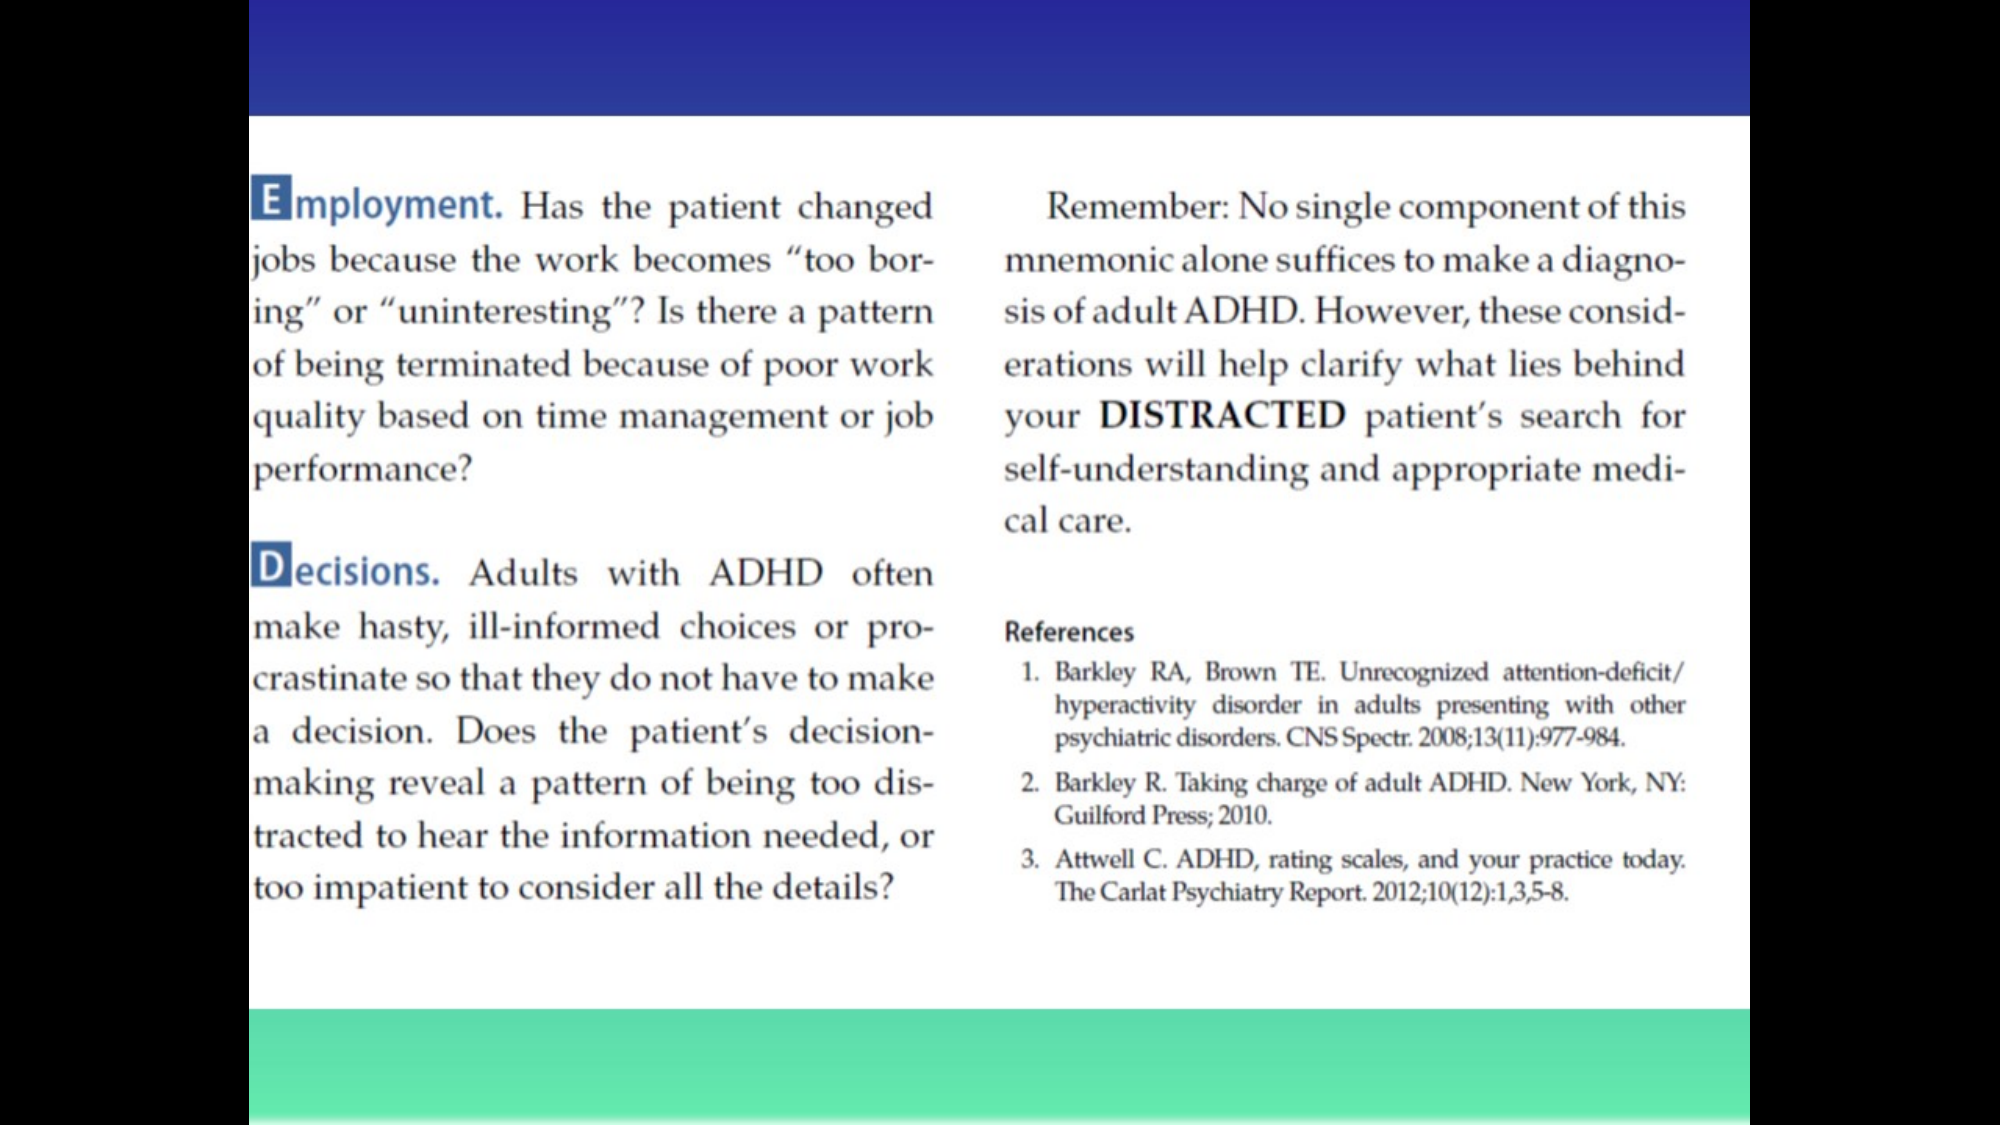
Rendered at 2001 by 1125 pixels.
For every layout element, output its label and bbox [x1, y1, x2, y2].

picture [249, 0, 1750, 1125]
